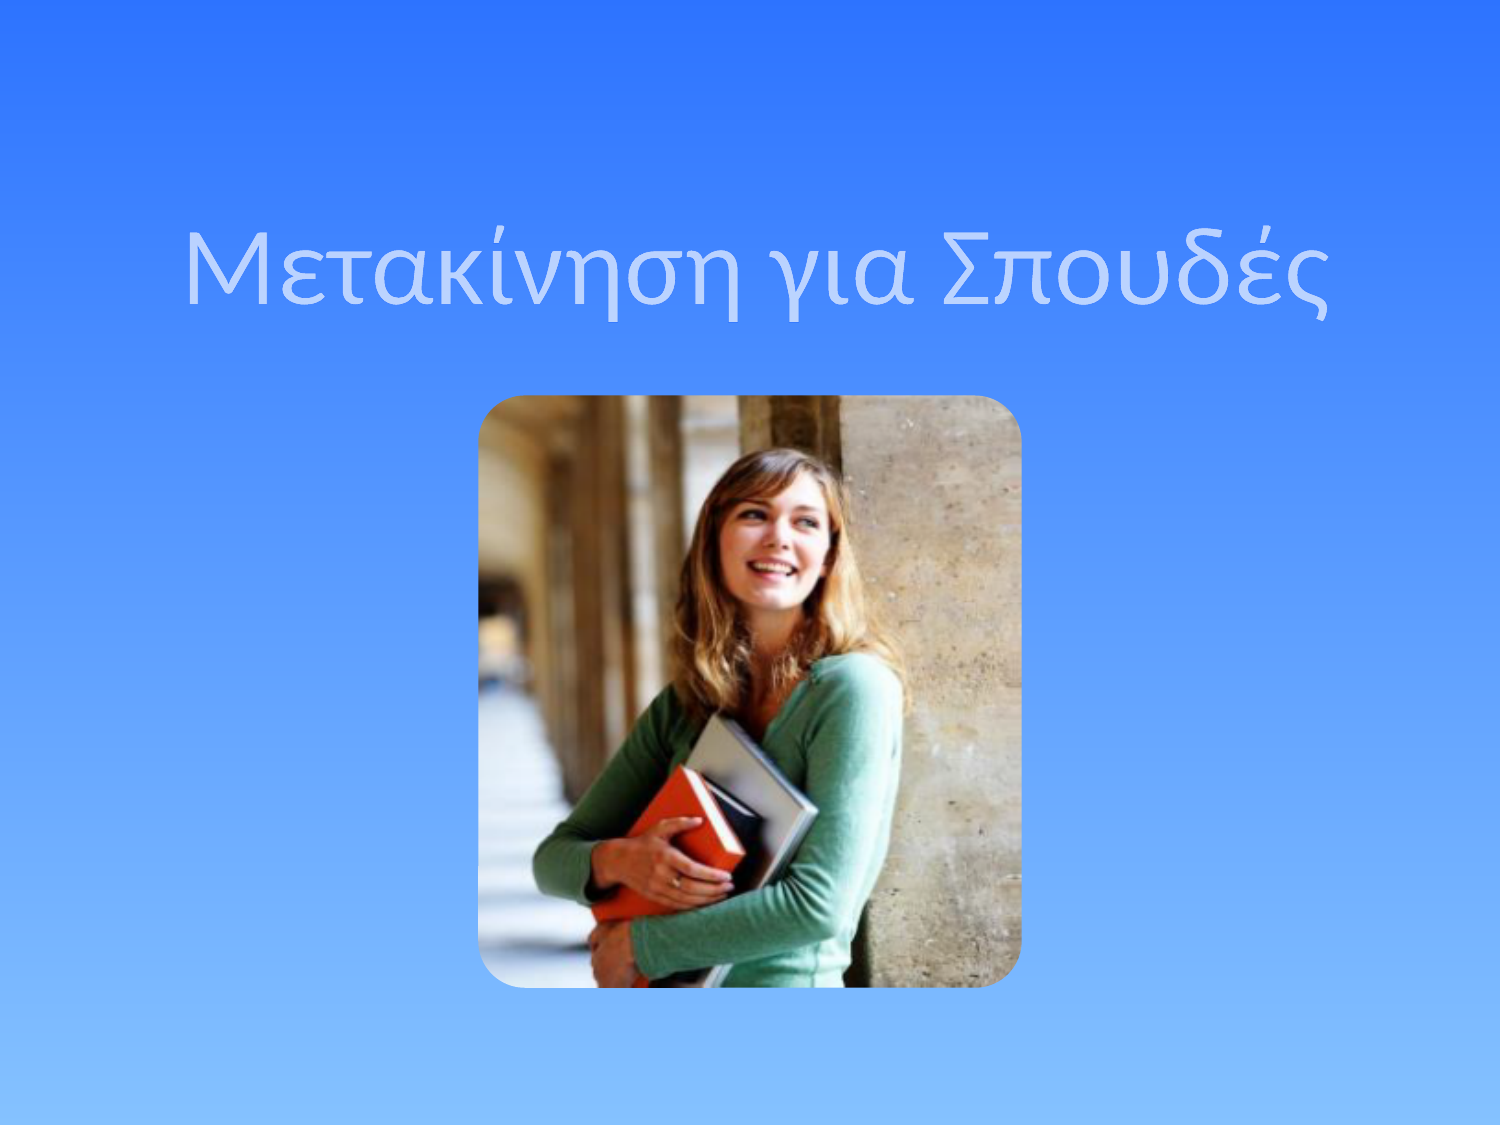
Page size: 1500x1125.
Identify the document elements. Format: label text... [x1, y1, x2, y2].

picture [477, 394, 1023, 989]
text_box Μετακίνηση για Σπουδές [165, 184, 1347, 335]
